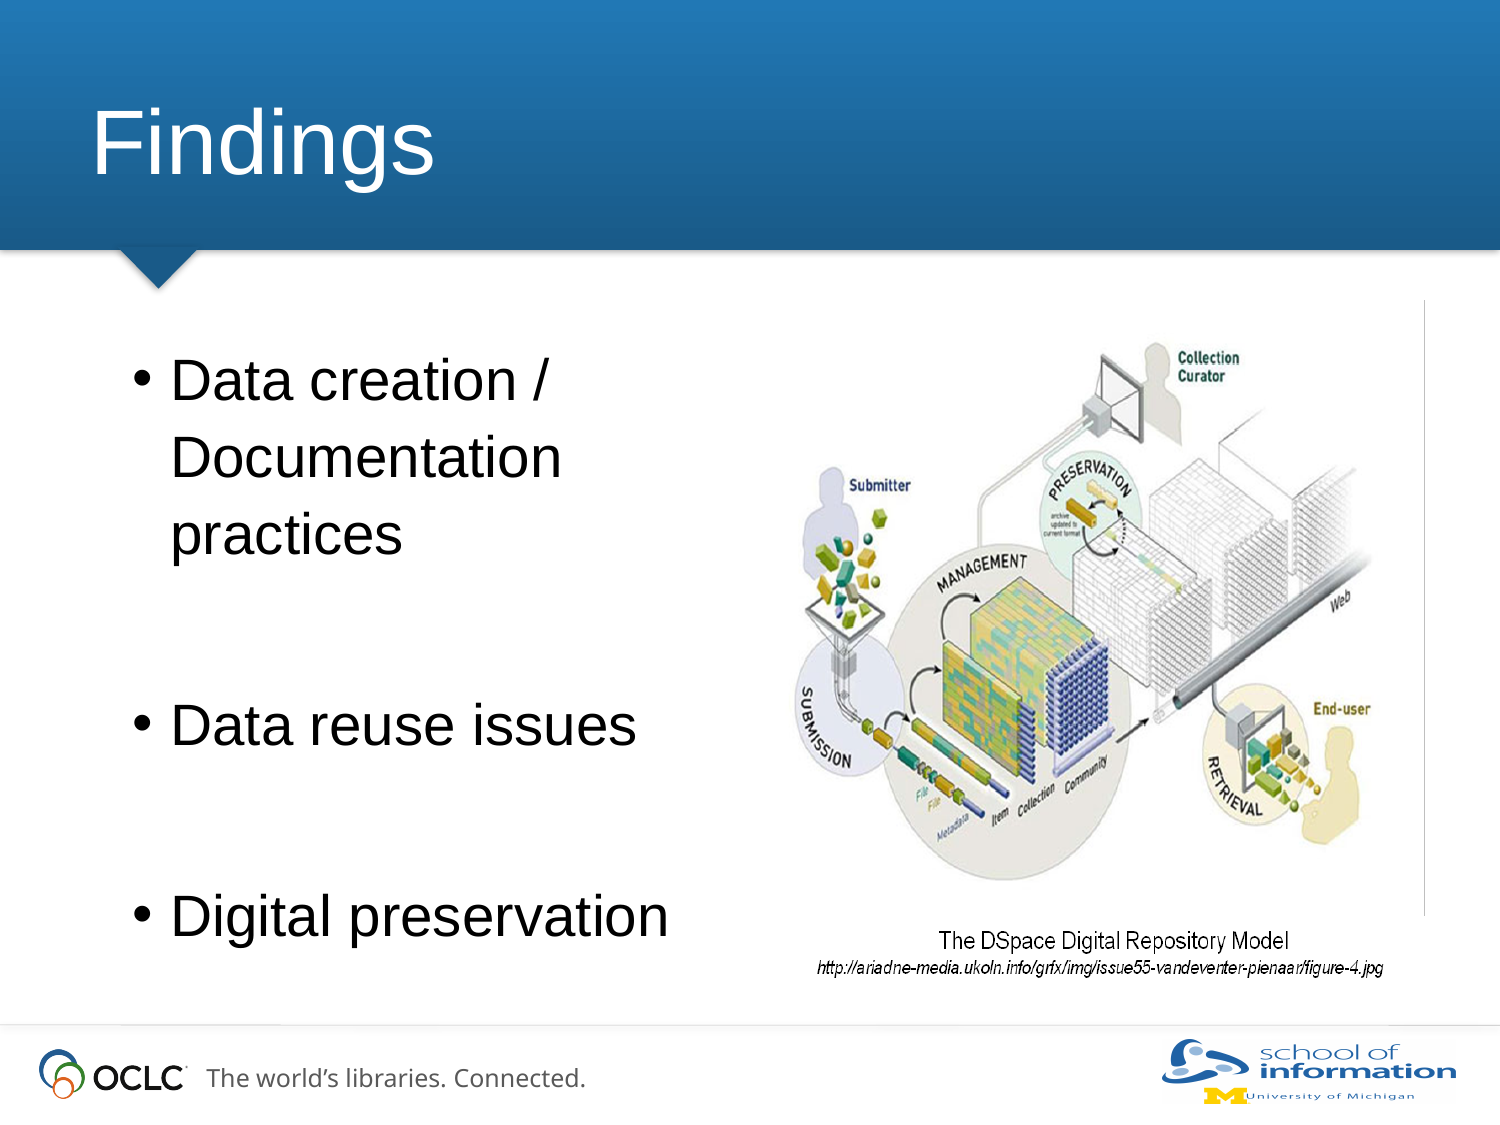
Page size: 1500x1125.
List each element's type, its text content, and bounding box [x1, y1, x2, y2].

list Data creation / Documentation practices Data reuse issues Digital preservation [117, 328, 727, 1008]
picture [1162, 1039, 1456, 1104]
picture [39, 1049, 188, 1099]
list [773, 299, 1426, 988]
title Findings [75, 62, 1425, 213]
